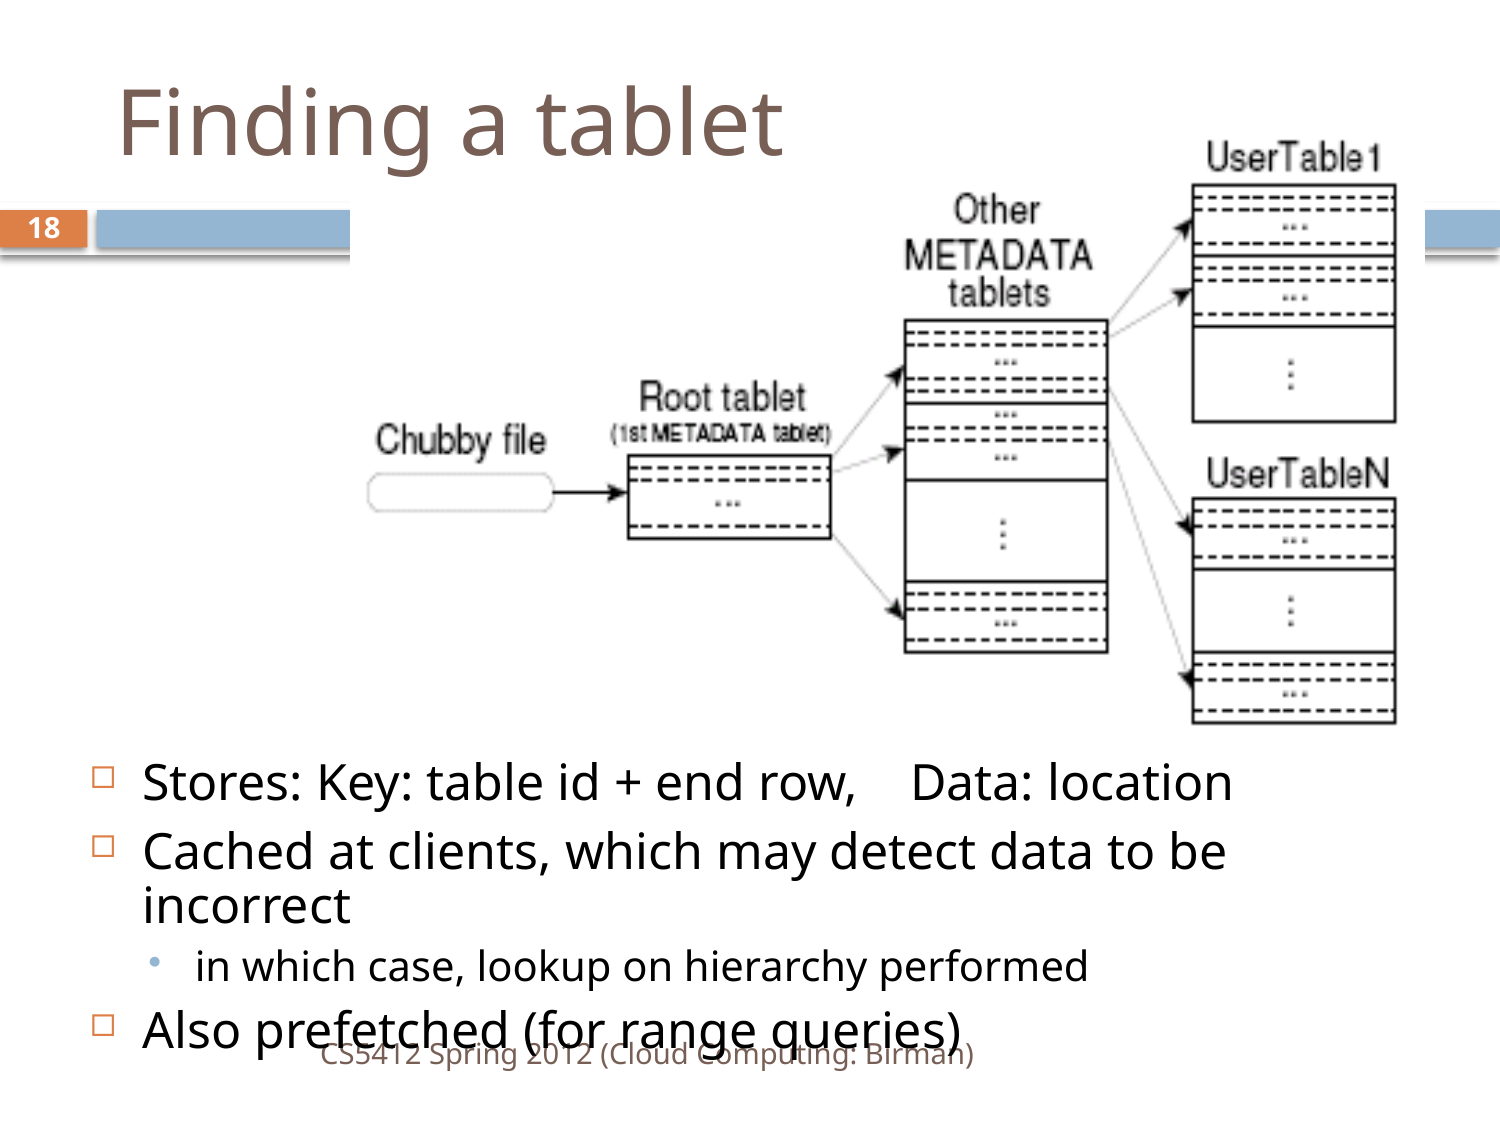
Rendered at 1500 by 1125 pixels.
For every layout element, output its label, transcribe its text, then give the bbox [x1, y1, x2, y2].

title Finding a tablet [100, 37, 1438, 200]
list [349, 124, 1426, 750]
footer CS5412 Spring 2012 (Cloud Computing: Birman) [99, 1024, 990, 1085]
list Stores: Key: table id + end row, Data: location Cached at clients, which may detect data to be incorrect in which case, lookup on hierarchy performed Also prefetched (for range queries) [75, 750, 1425, 1063]
slide_number 18 [0, 208, 88, 249]
